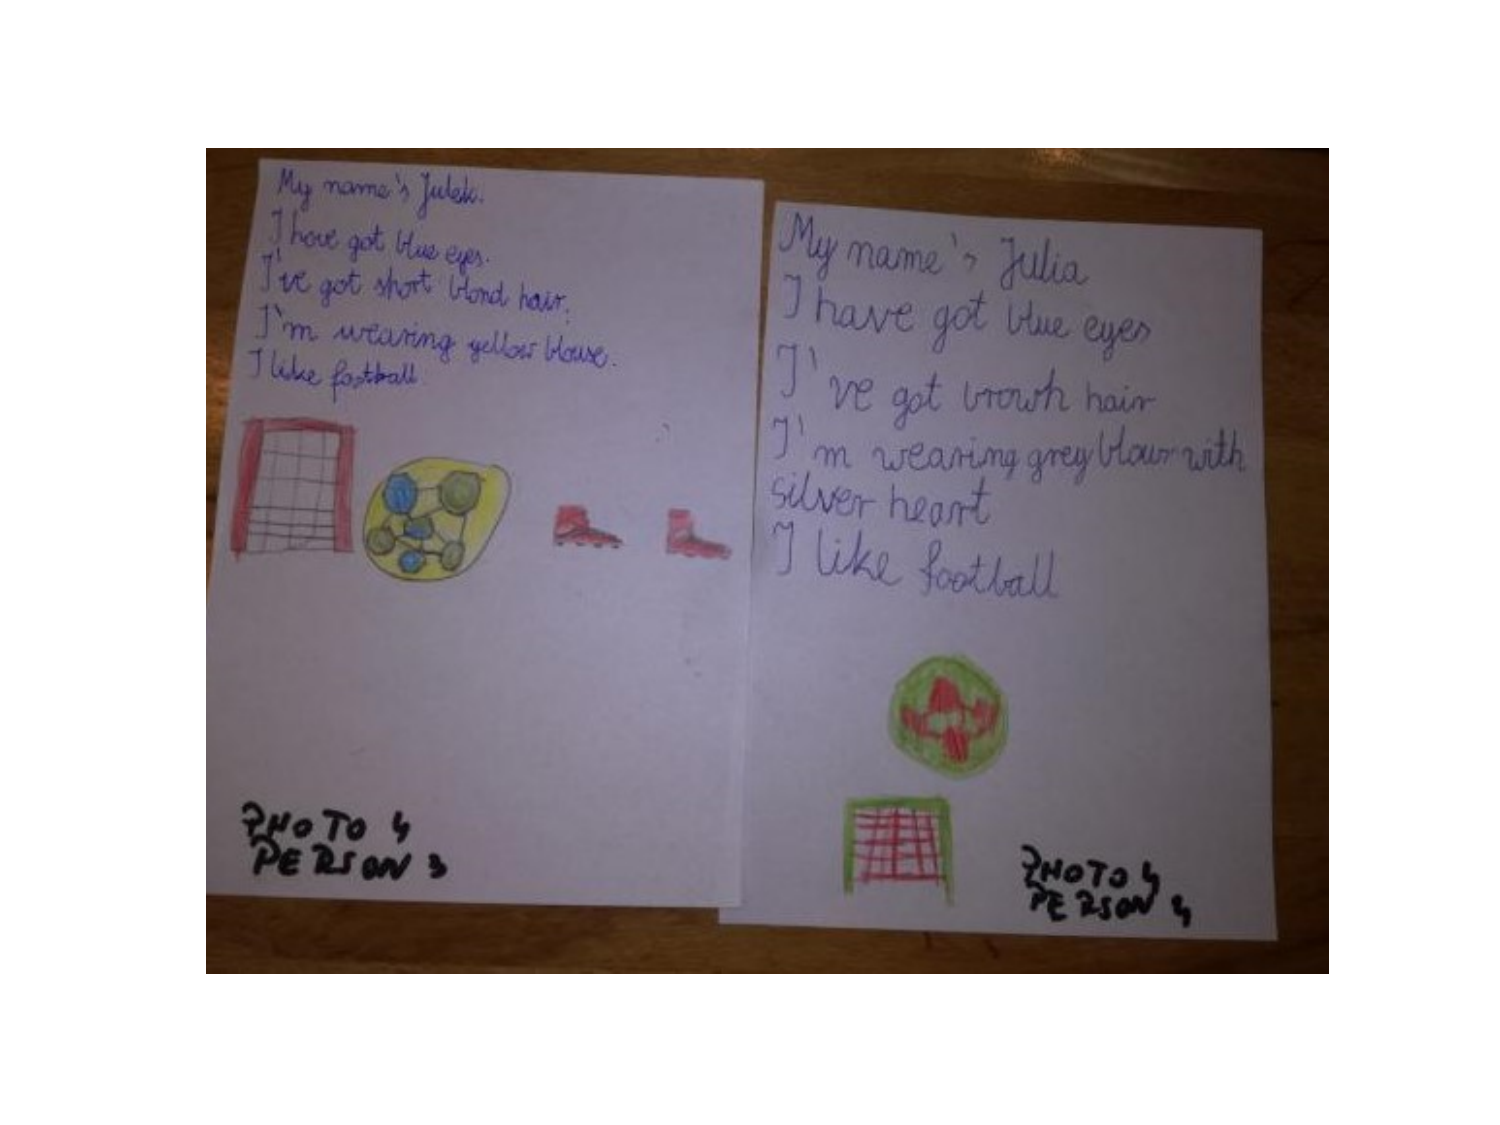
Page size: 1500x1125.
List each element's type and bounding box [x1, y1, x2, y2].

list [206, 148, 1329, 974]
